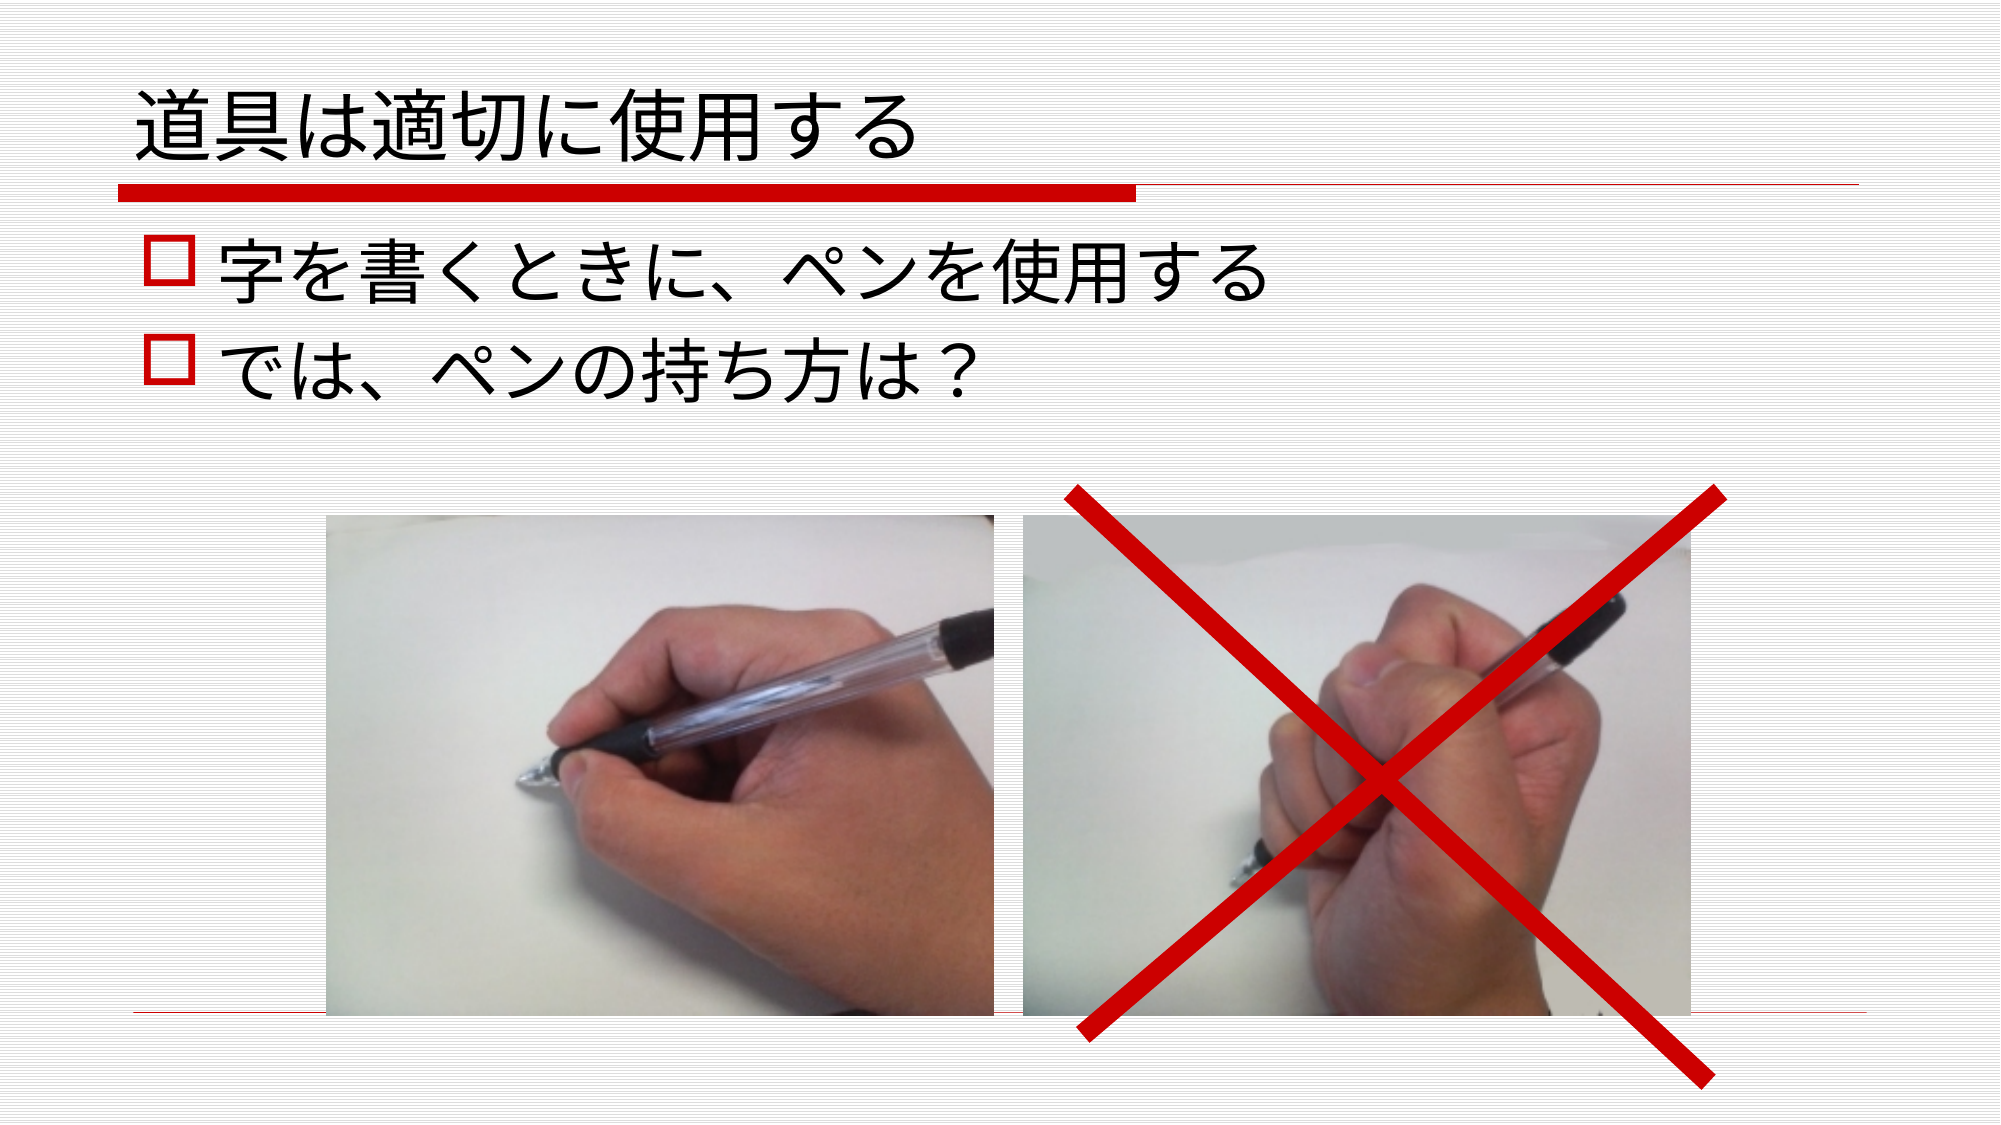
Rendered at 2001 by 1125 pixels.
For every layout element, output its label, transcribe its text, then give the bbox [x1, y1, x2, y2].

picture [326, 515, 994, 1016]
list 字を書くときに、ペンを使用する では、ペンの持ち方は？ [123, 219, 1875, 988]
picture [1023, 515, 1691, 1016]
title 道具は適切に使用する [117, 66, 1869, 179]
